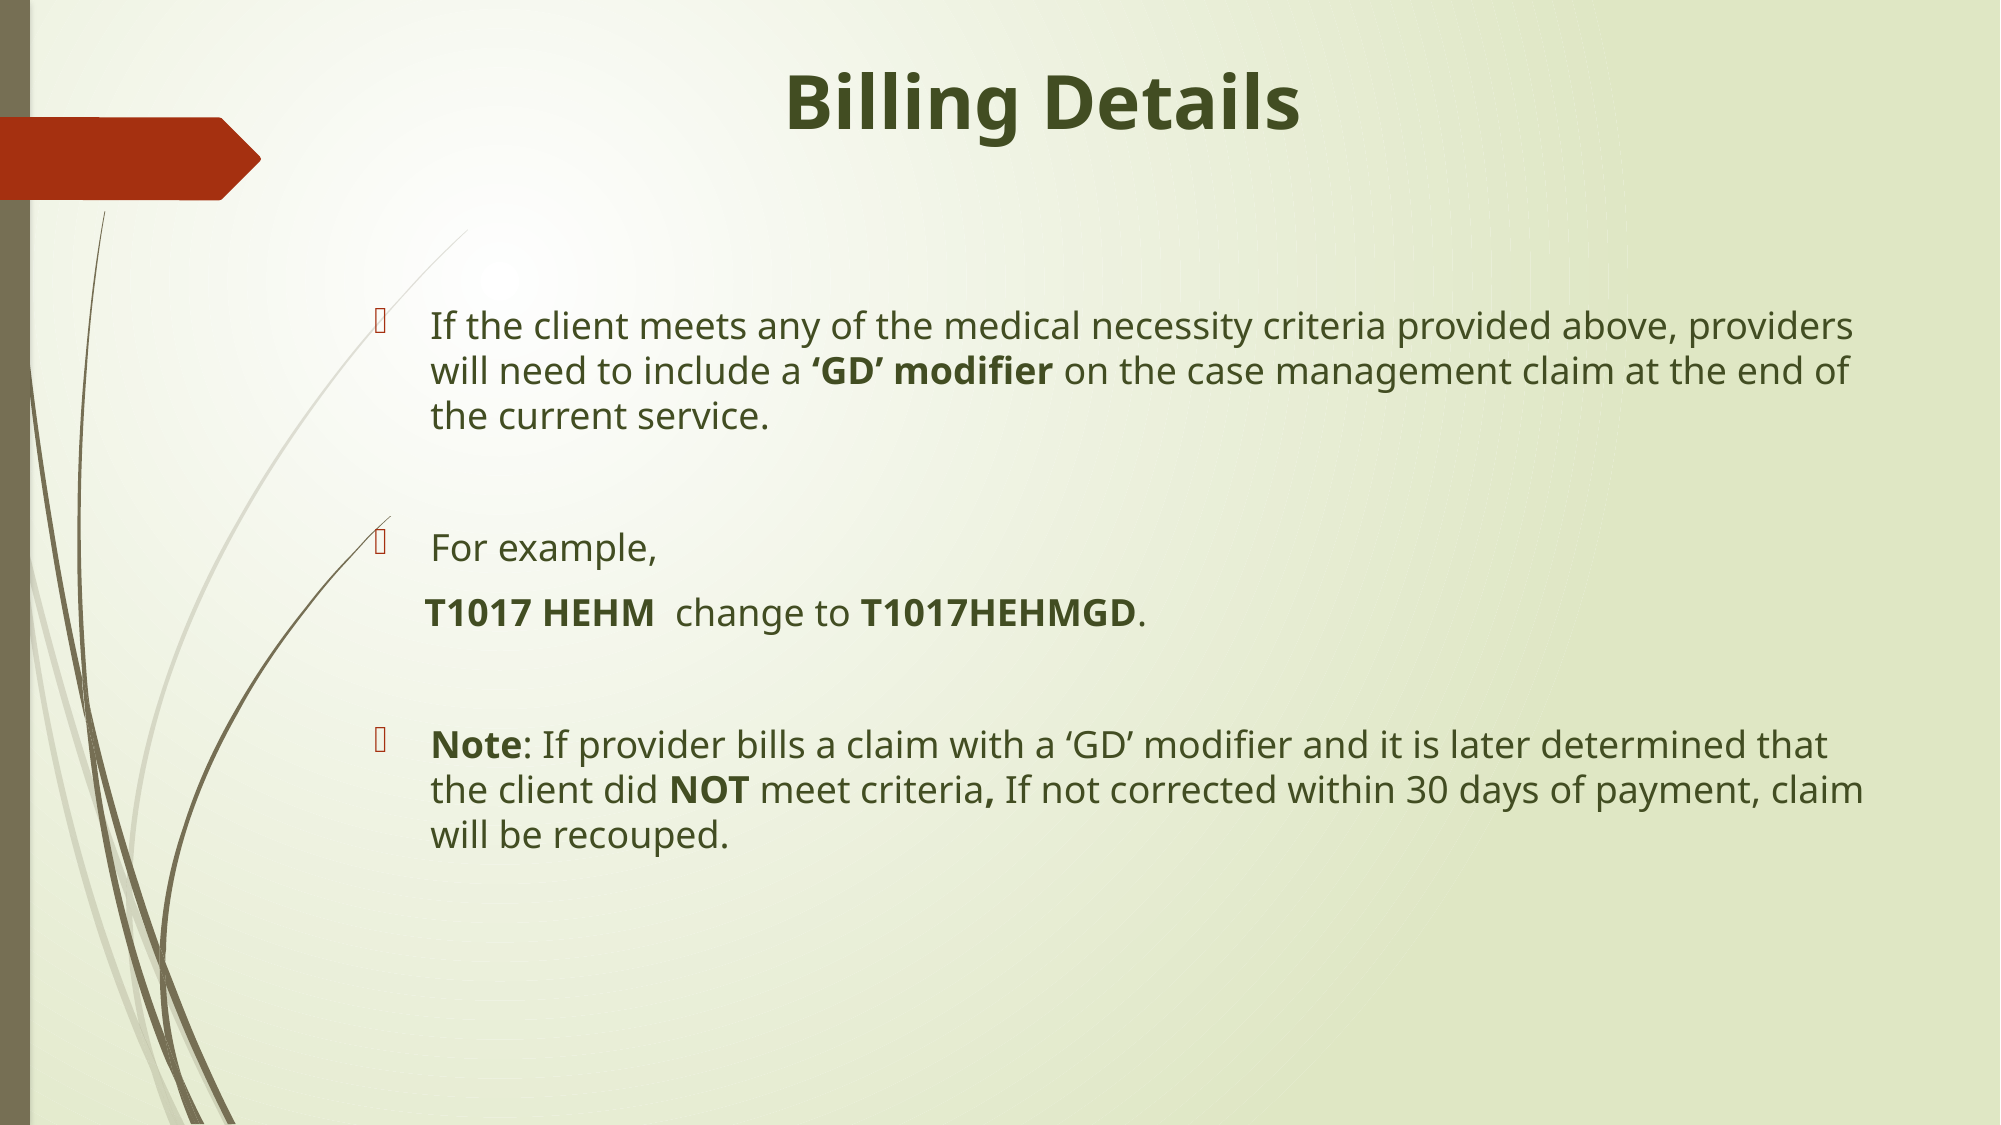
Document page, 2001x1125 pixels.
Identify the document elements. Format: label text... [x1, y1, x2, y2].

list If the client meets any of the medical necessity criteria provided above, providers will need to include a ‘GD’ modifier on the case management claim at the end of the current service. For example, T1017 HEHM change to T1017HEHMGD. Note: If provider bills a claim with a ‘GD’ modifier and it is later determined that the client did NOT meet criteria, If not corrected within 30 days of payment, claim will be recouped. [359, 294, 1900, 1107]
title Billing Details [768, 46, 1792, 235]
